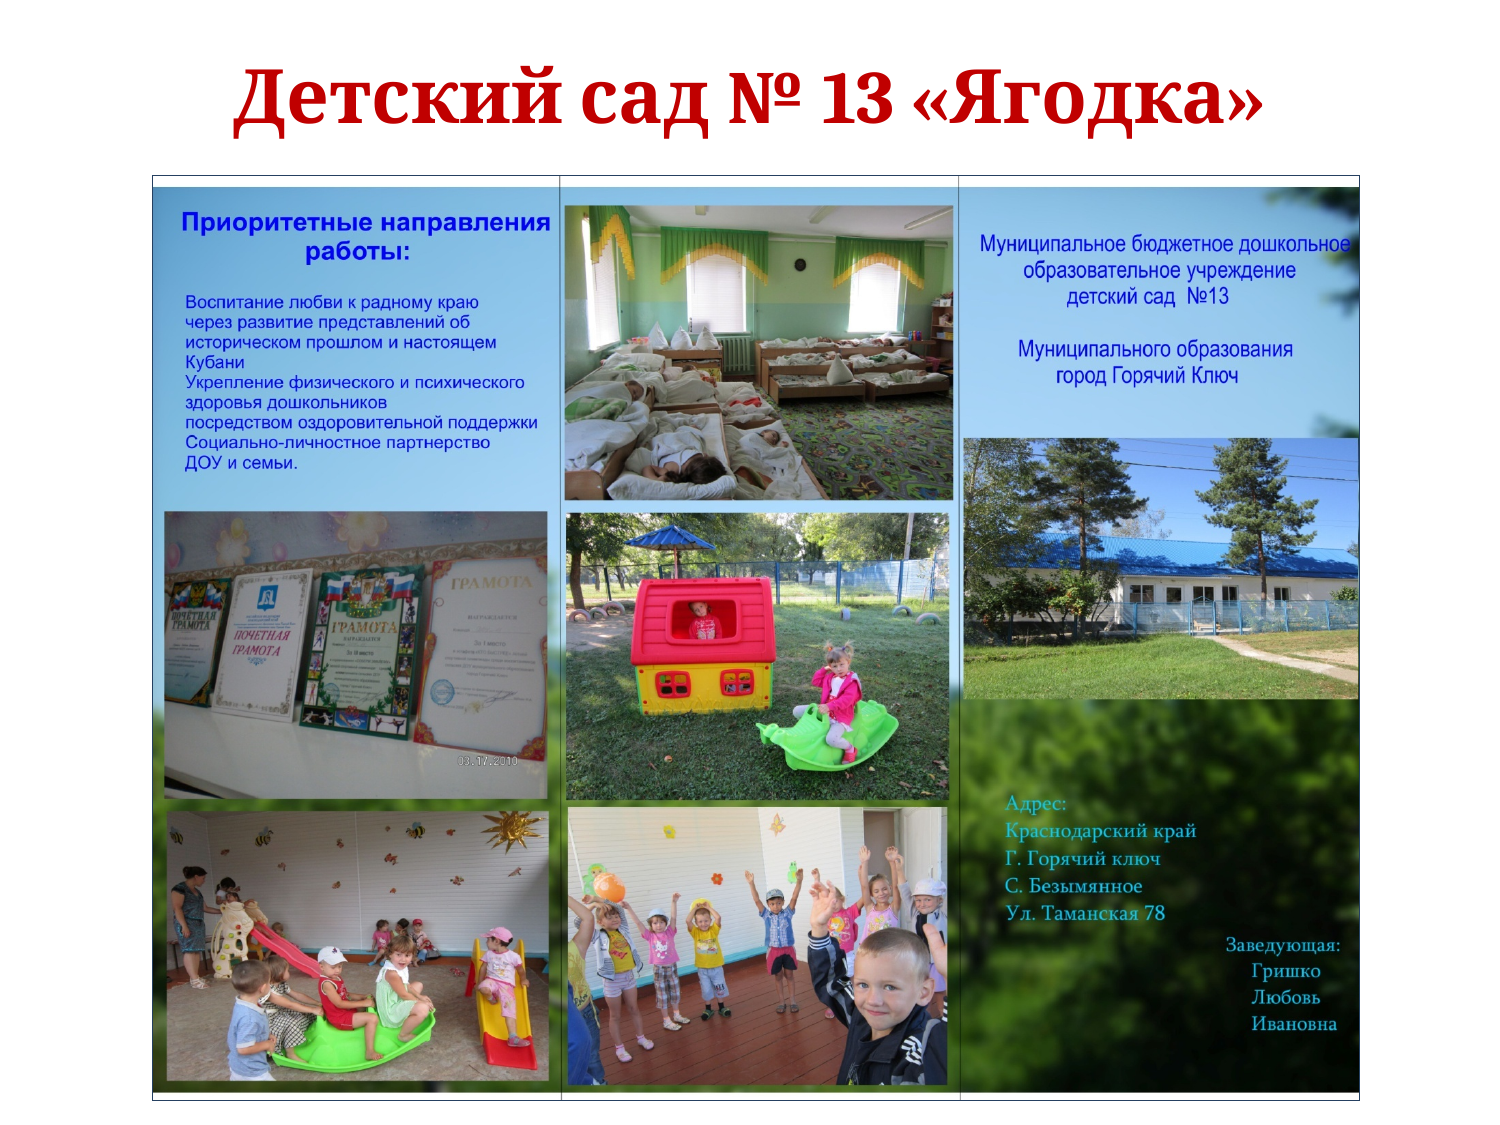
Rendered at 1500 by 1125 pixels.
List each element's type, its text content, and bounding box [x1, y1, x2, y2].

title Детский сад № 13 «Ягодка» [75, 45, 1425, 233]
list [152, 175, 1360, 1102]
